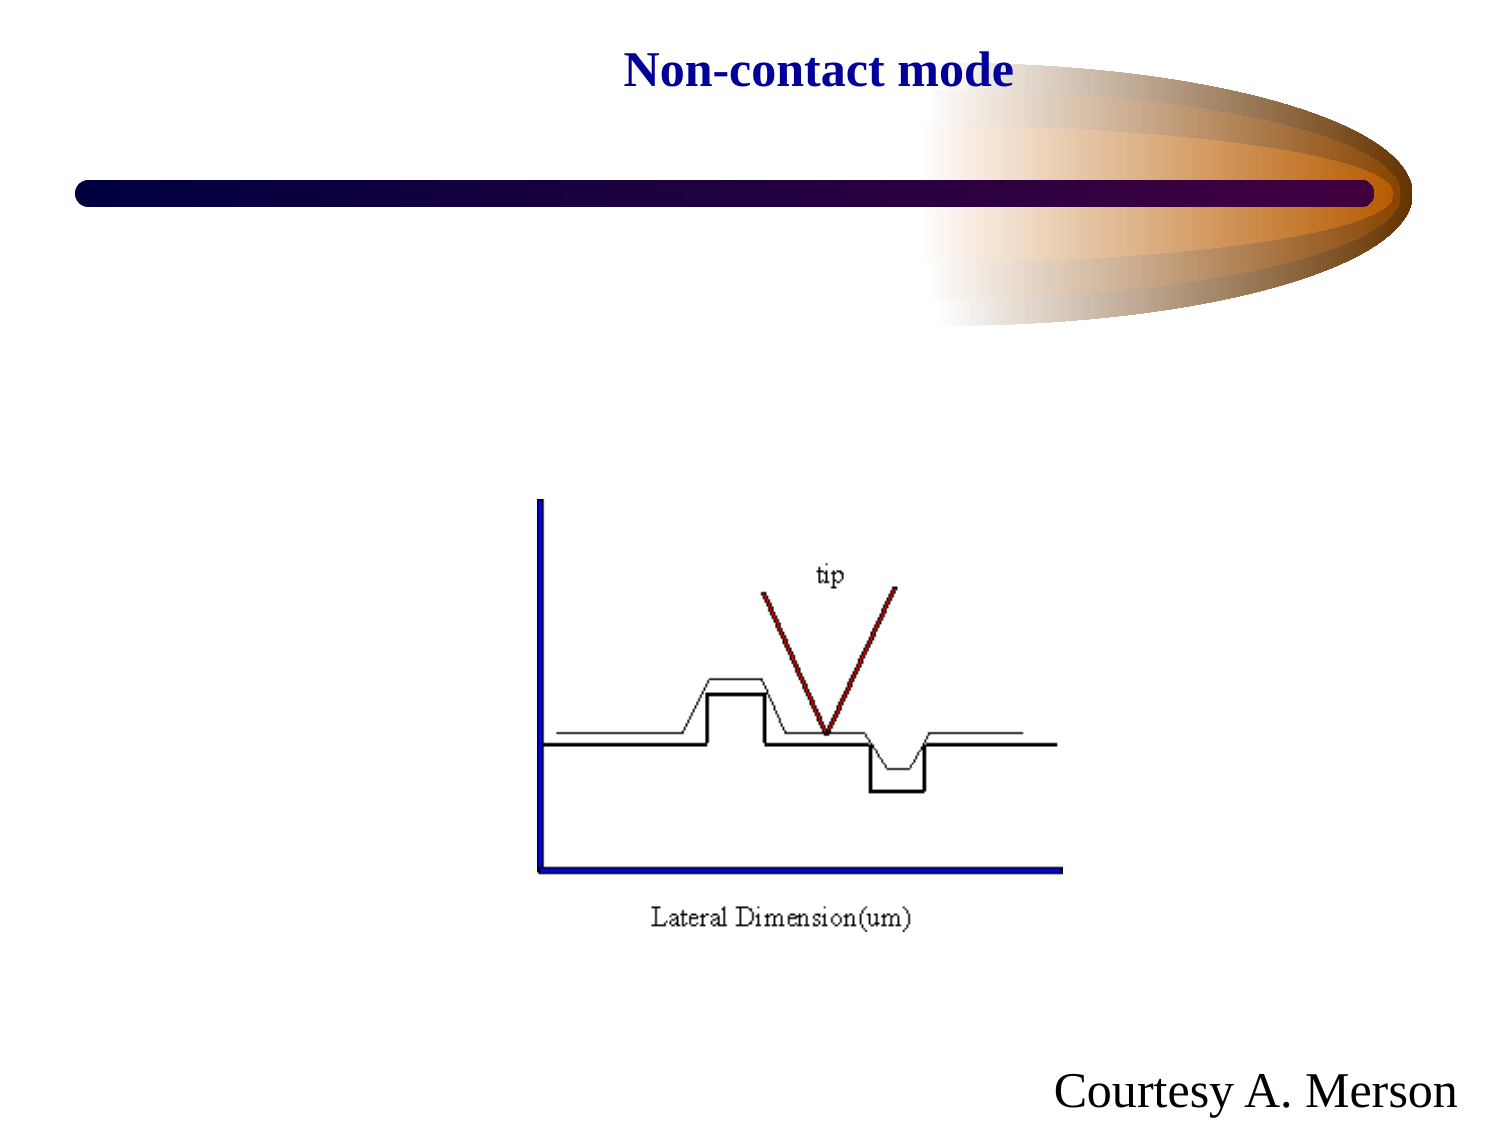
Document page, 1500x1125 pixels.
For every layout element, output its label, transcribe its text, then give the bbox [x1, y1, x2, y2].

text_box Non-contact mode [608, 28, 1030, 104]
text_box Courtesy A. Merson [1038, 1049, 1474, 1125]
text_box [537, 499, 1063, 932]
